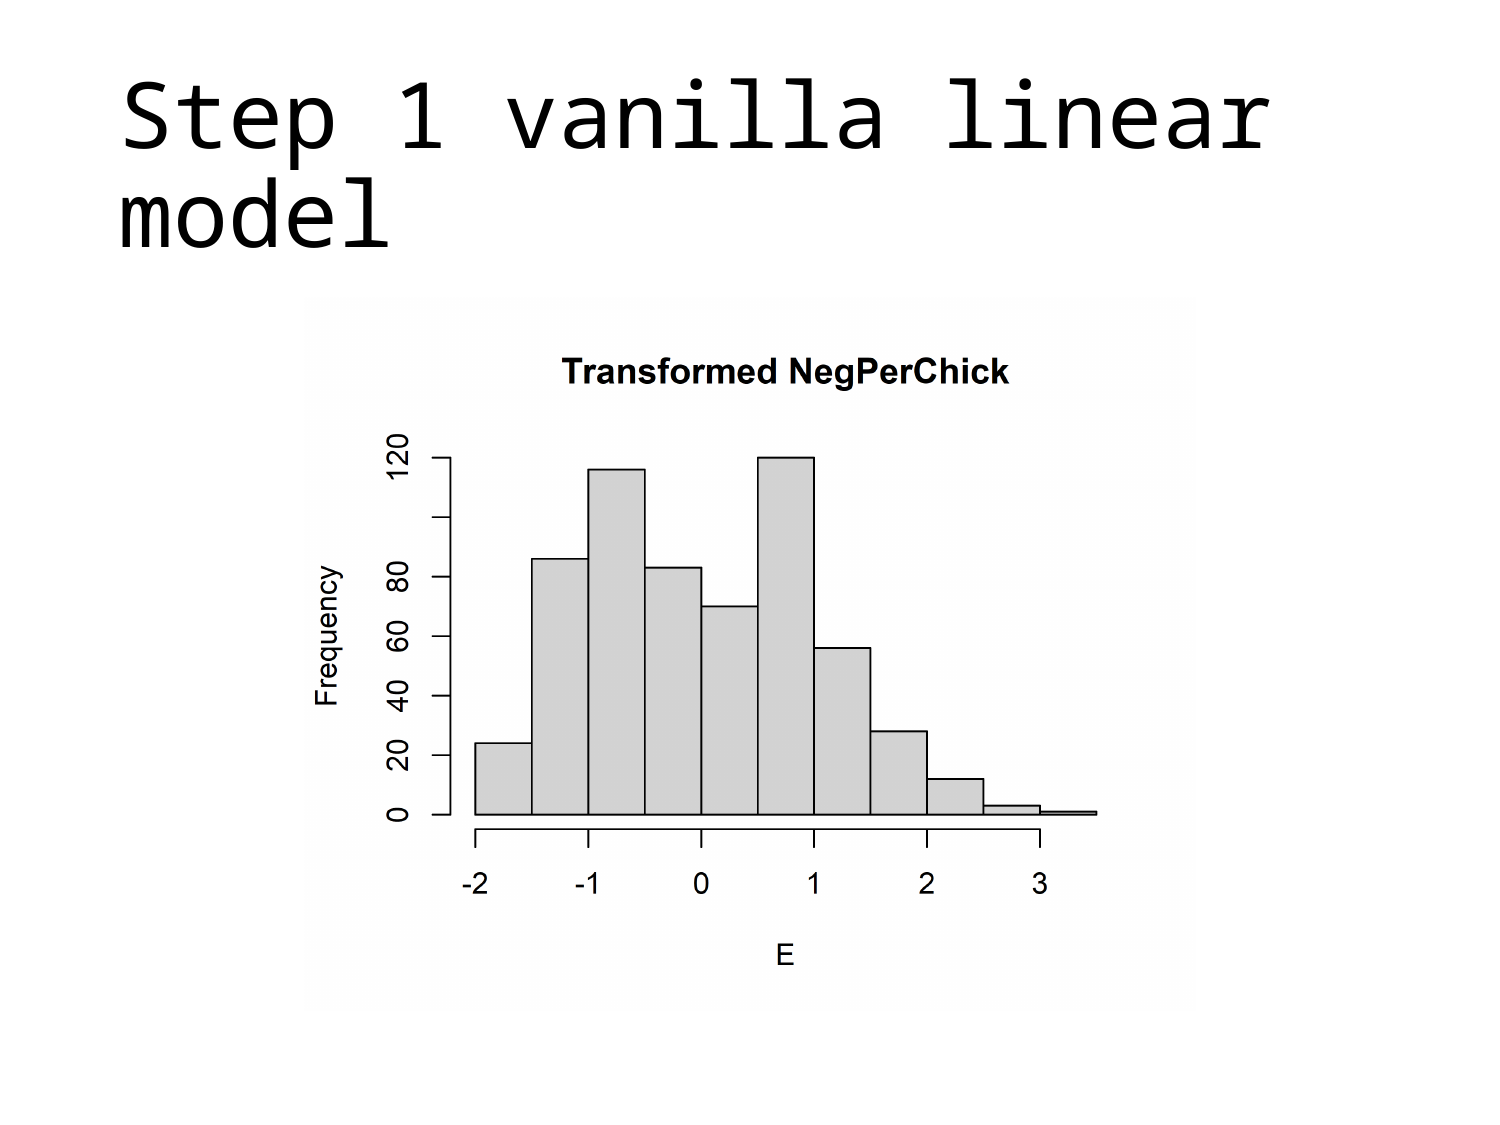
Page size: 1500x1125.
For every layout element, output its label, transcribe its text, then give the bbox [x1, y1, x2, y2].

title Step 1 vanilla linear model [103, 59, 1397, 278]
picture [304, 297, 1196, 1011]
